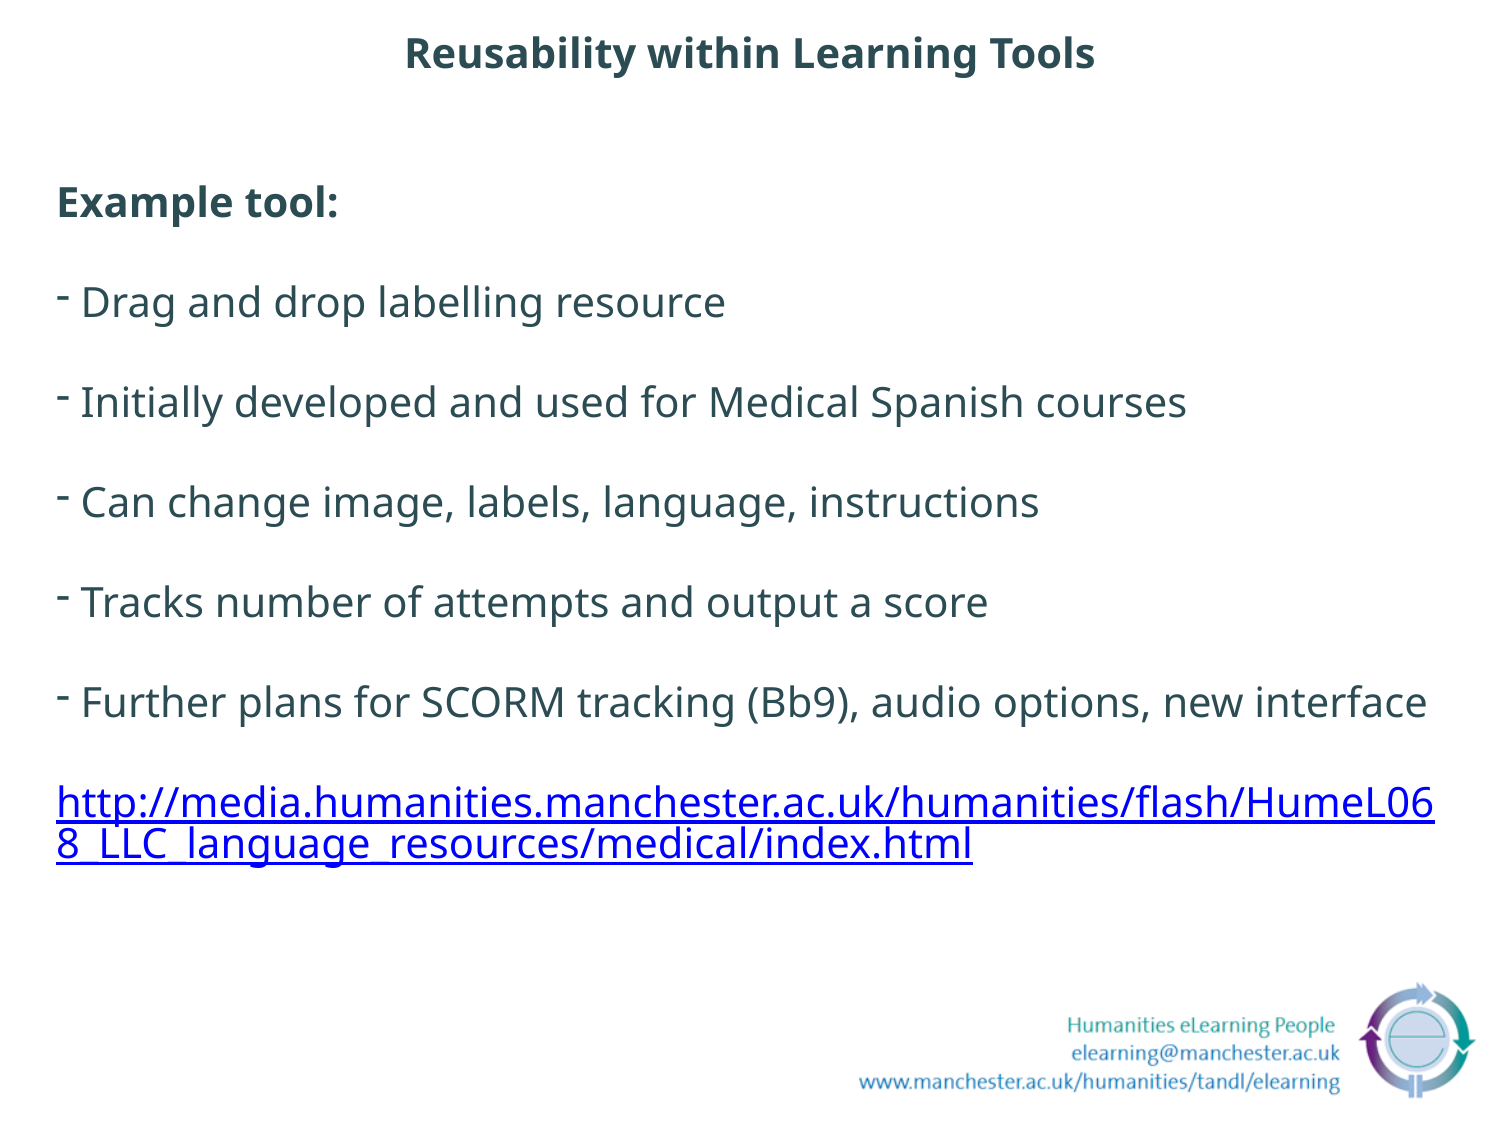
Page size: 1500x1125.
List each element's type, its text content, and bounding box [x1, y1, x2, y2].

text_box Reusability within Learning Tools [41, 19, 1459, 84]
text_box Example tool: Drag and drop labelling resource Initially developed and used for Medical Spanish courses Can change image, labels, language, instructions Tracks number of attempts and output a score Further plans for SCORM tracking (Bb9), audio options, new interface http://media.humanities.manchester.ac.uk/humanities/flash/HumeL068_LLC_language_resources/medical/index.html [41, 167, 1459, 890]
picture [844, 975, 1483, 1107]
